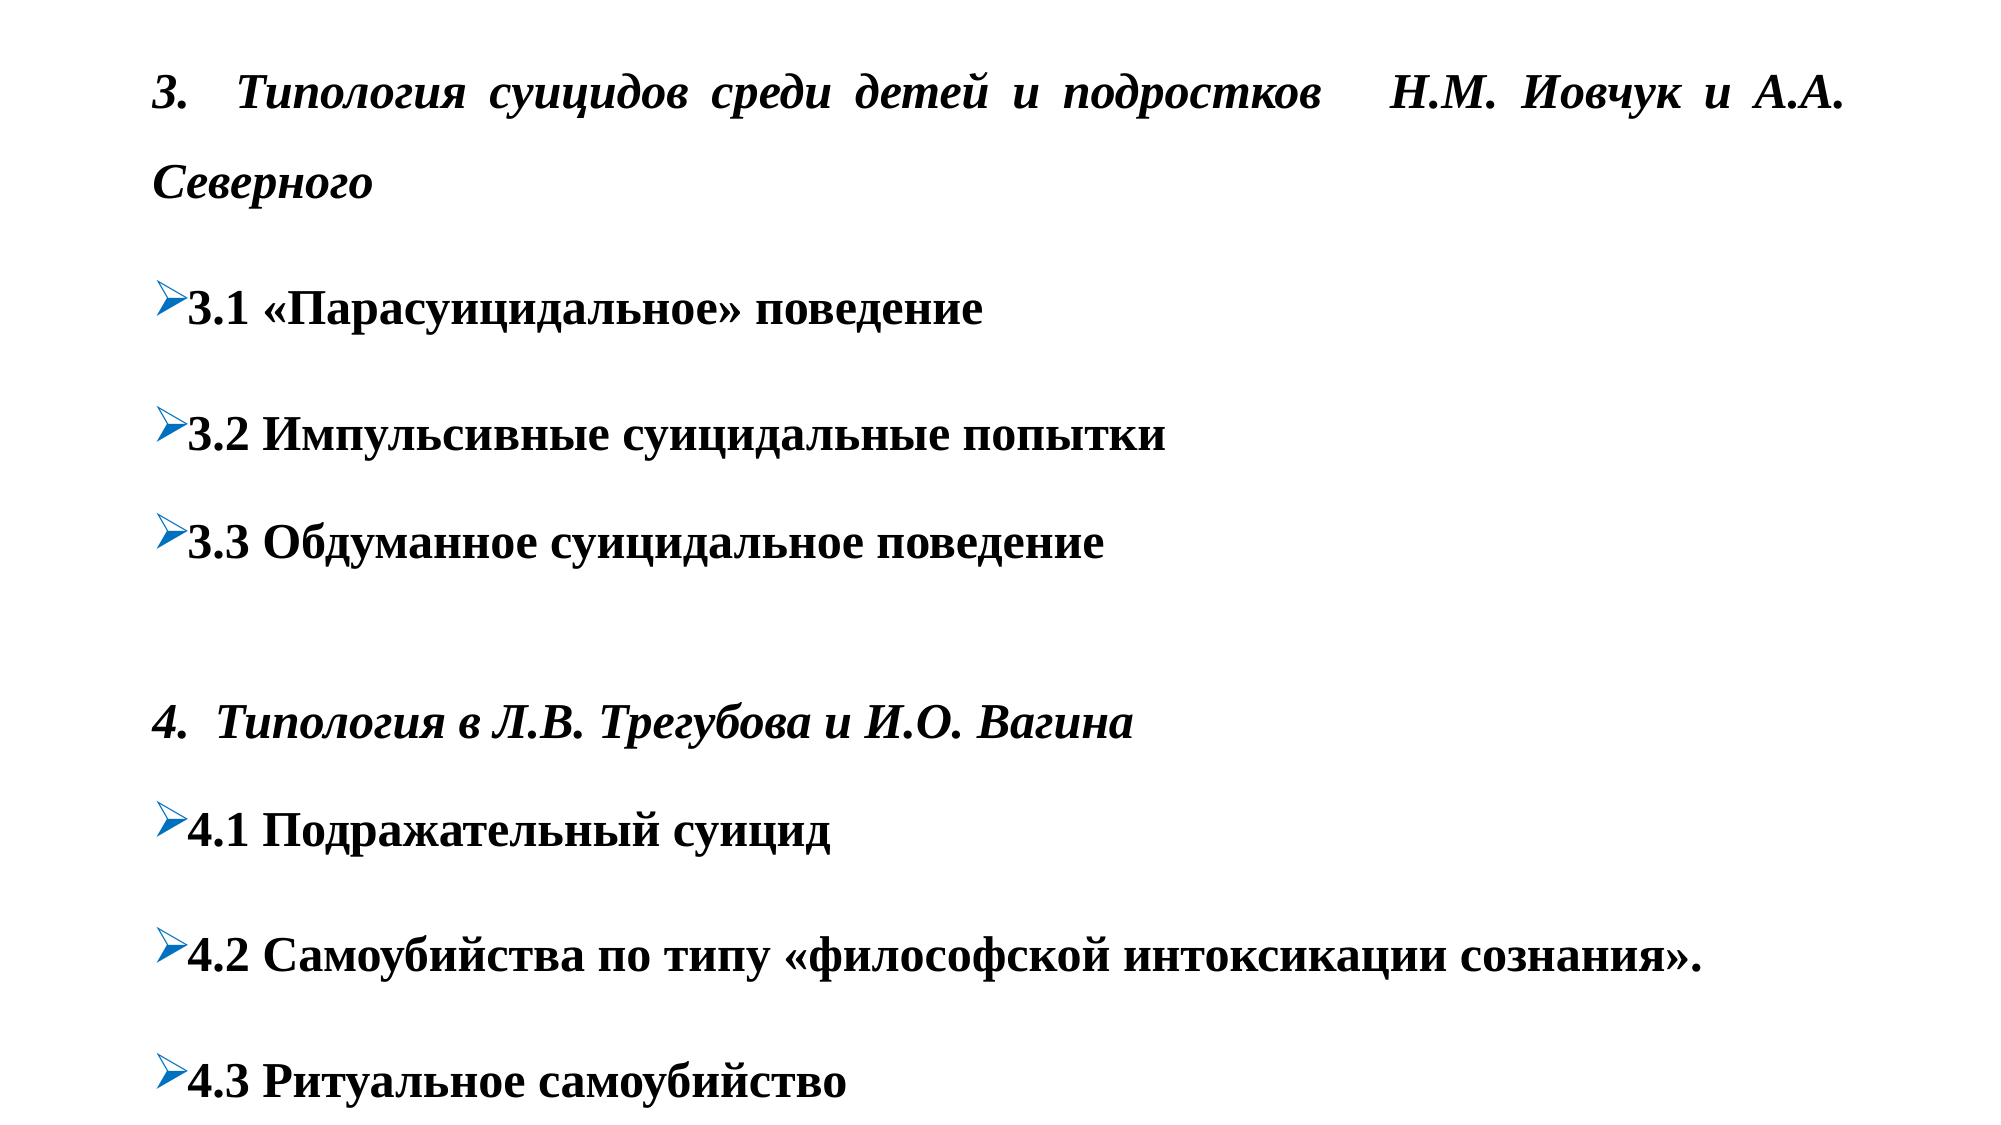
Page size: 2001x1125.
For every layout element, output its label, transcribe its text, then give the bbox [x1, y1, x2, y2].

list 3. Типология суицидов среди детей и подростков Н.М. Иовчук и А.А. Северного 3.1 «Парасуицидальное» поведение 3.2 Импульсивные суицидальные попытки 3.3 Обдуманное суицидальное поведение 4. Типология в Л.В. Трегубова и И.О. Вагина 4.1 Подражательный суицид 4.2 Самоубийства по типу «философской интоксикации сознания». 4.3 Ритуальное самоубийство [137, 21, 1863, 1125]
